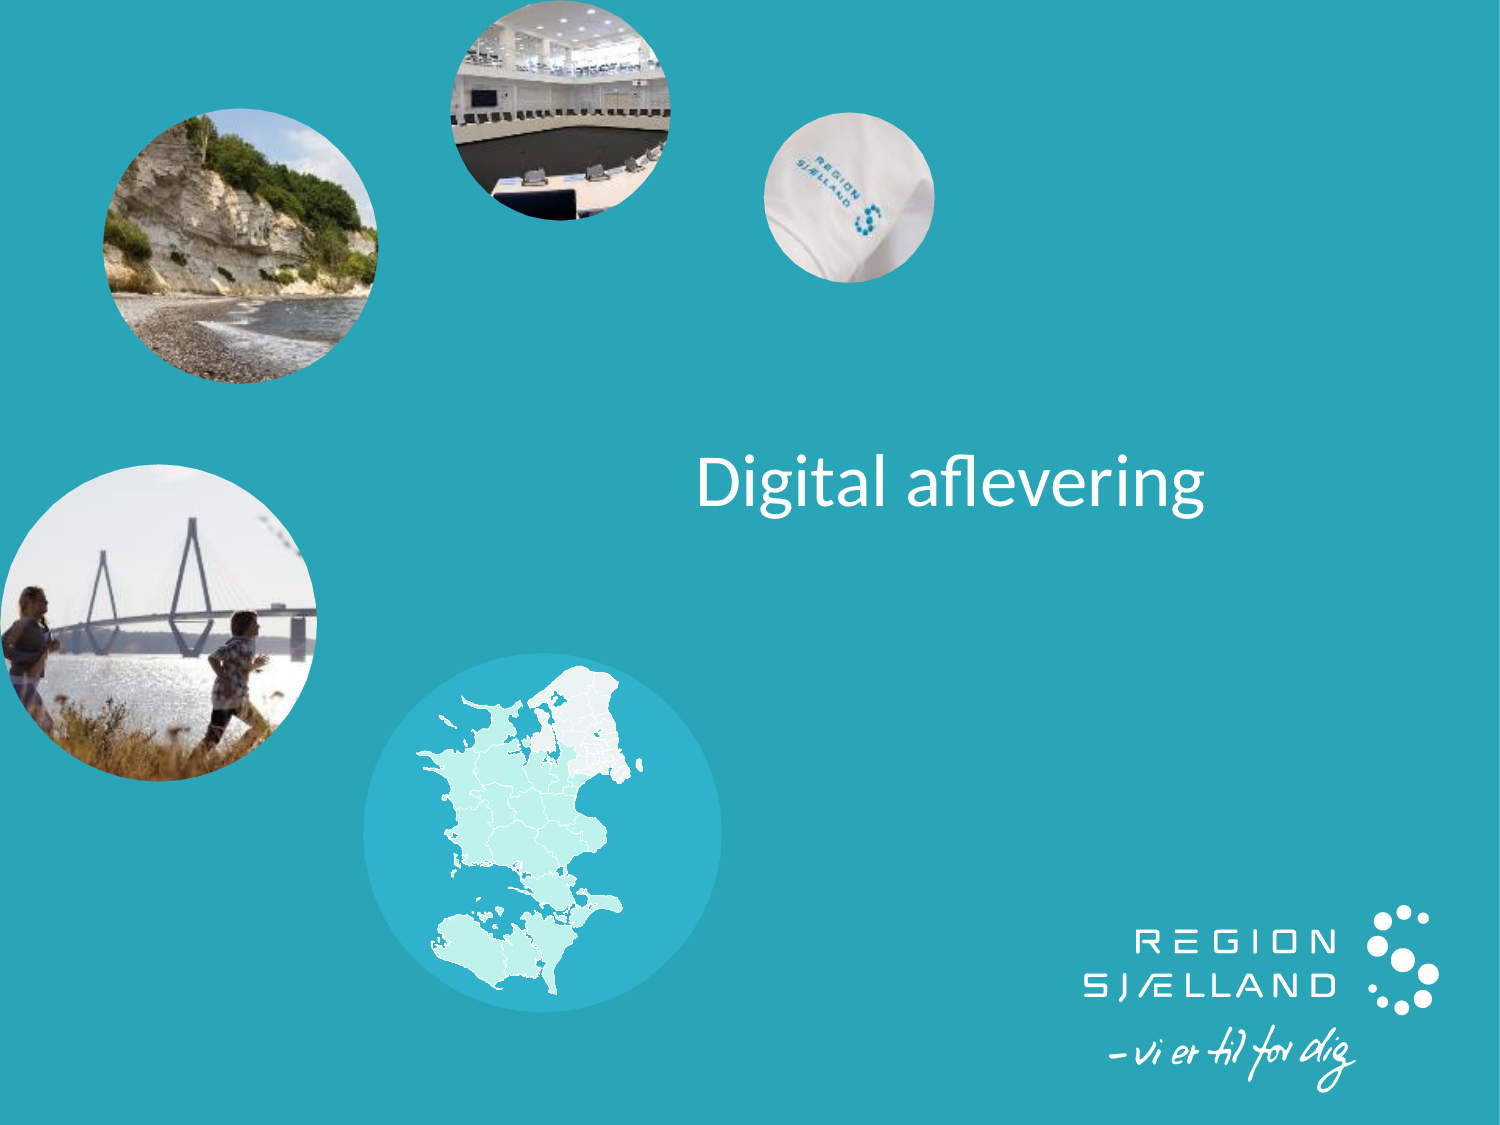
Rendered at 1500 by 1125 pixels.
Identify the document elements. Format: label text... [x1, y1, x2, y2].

title Digital aflevering [401, 420, 1500, 532]
picture [764, 113, 934, 282]
picture [1, 465, 317, 781]
picture [451, 1, 670, 220]
picture [103, 109, 378, 383]
